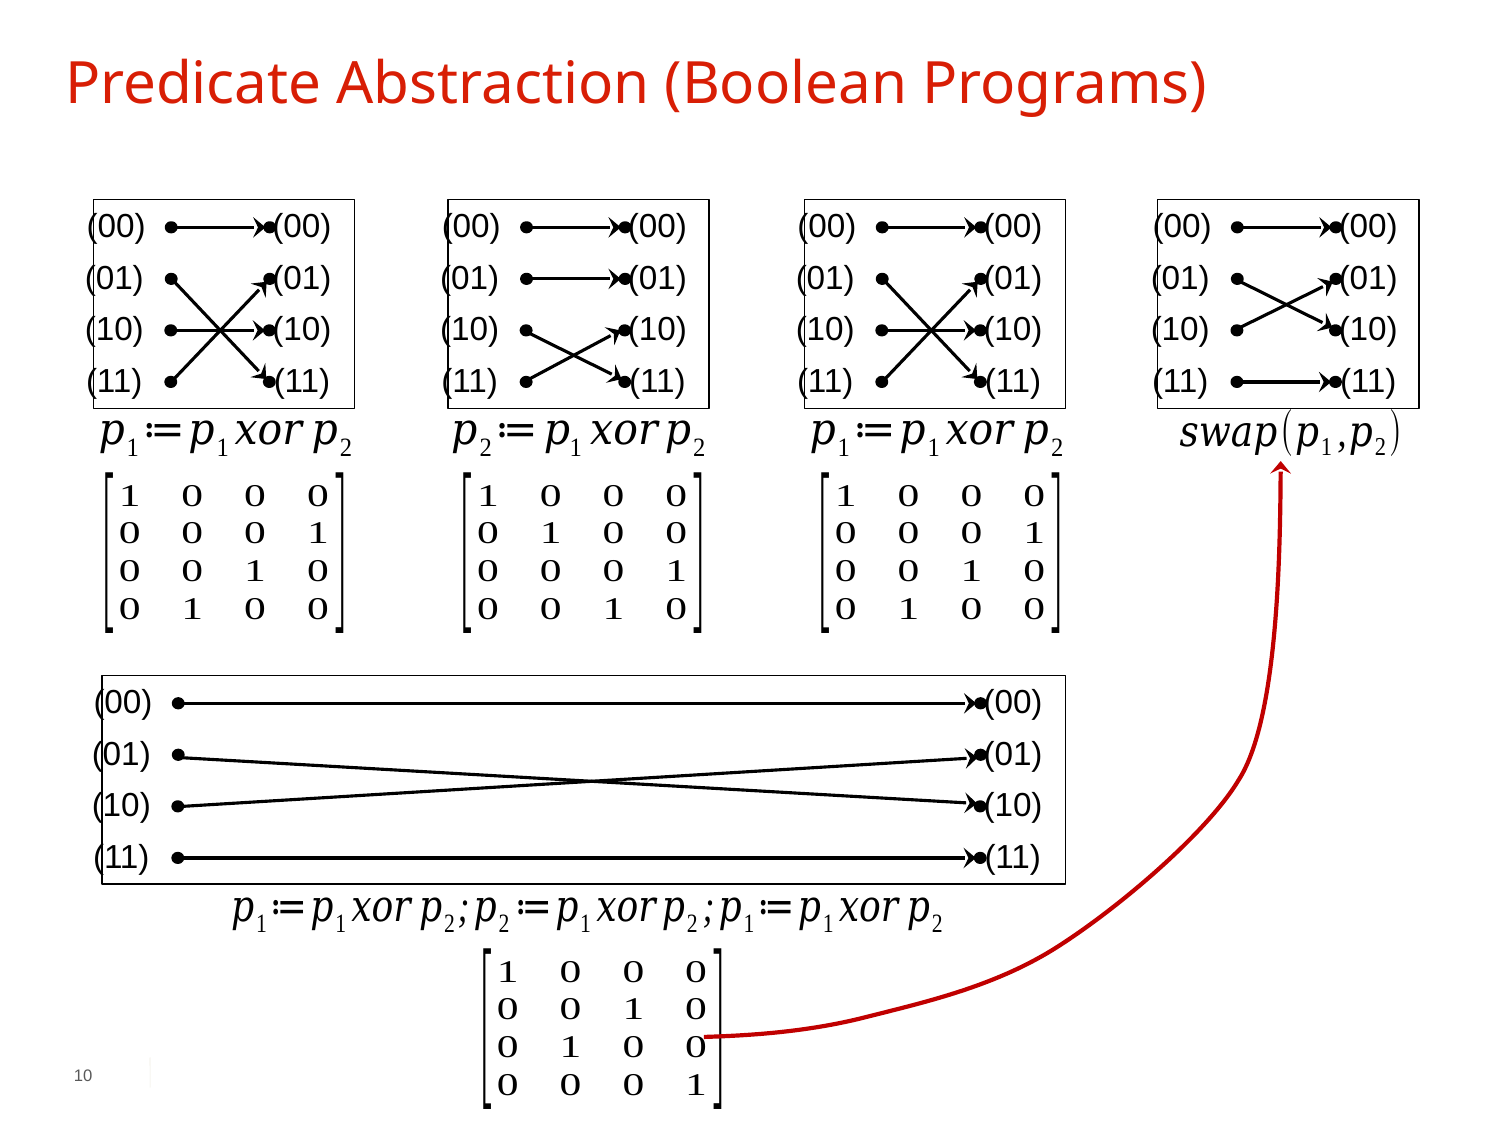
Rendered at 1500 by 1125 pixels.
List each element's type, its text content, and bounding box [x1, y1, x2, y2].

text_box (00) [78, 672, 168, 724]
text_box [439, 196, 710, 409]
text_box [1150, 196, 1420, 462]
text_box [703, 470, 1281, 1038]
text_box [84, 196, 355, 409]
slide_number 10 [49, 1049, 101, 1101]
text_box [173, 281, 267, 380]
text_box [102, 675, 1065, 885]
text_box (10) [77, 775, 102, 831]
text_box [884, 281, 978, 380]
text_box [181, 757, 978, 807]
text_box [528, 332, 622, 380]
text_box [795, 196, 1066, 409]
text_box (01) [77, 724, 102, 775]
text_box (11) [78, 827, 102, 883]
title Predicate Abstraction (Boolean Programs) [50, 37, 1463, 137]
